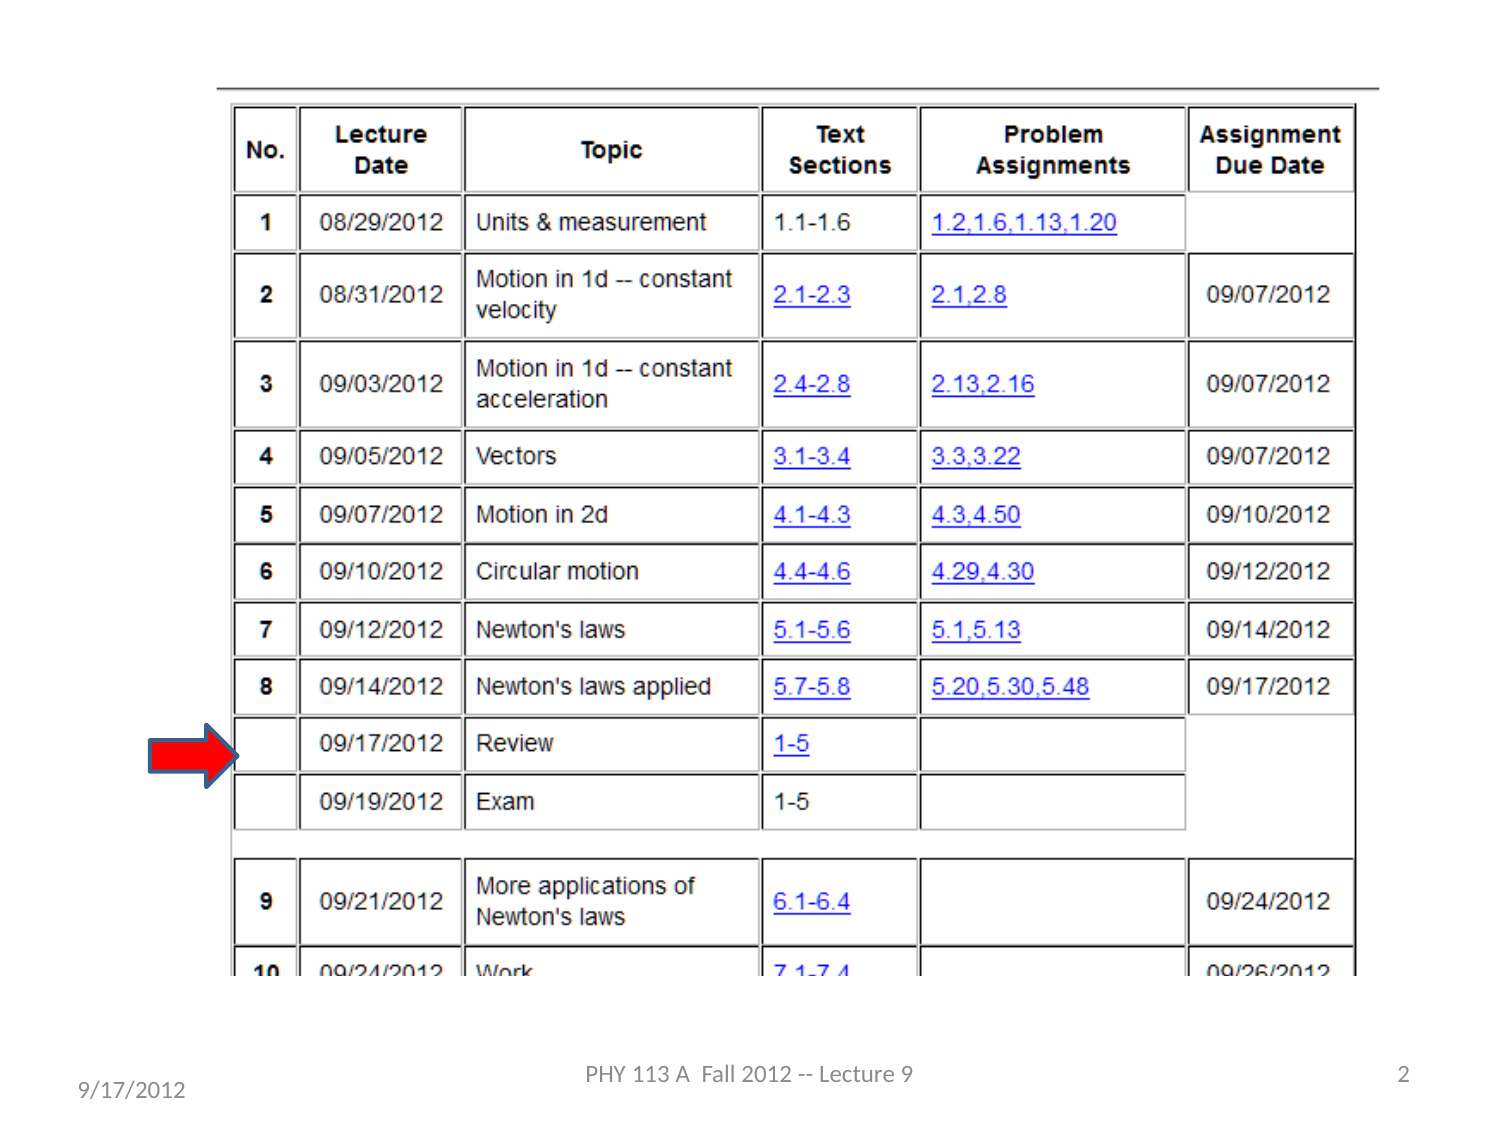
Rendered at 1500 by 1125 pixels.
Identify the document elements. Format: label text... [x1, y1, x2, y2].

text_box [147, 722, 211, 790]
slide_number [62, 1058, 413, 1119]
slide_number 2 [1074, 1042, 1425, 1103]
picture [216, 87, 1380, 976]
footer PHY 113 A Fall 2012 -- Lecture 9 [512, 1042, 988, 1103]
